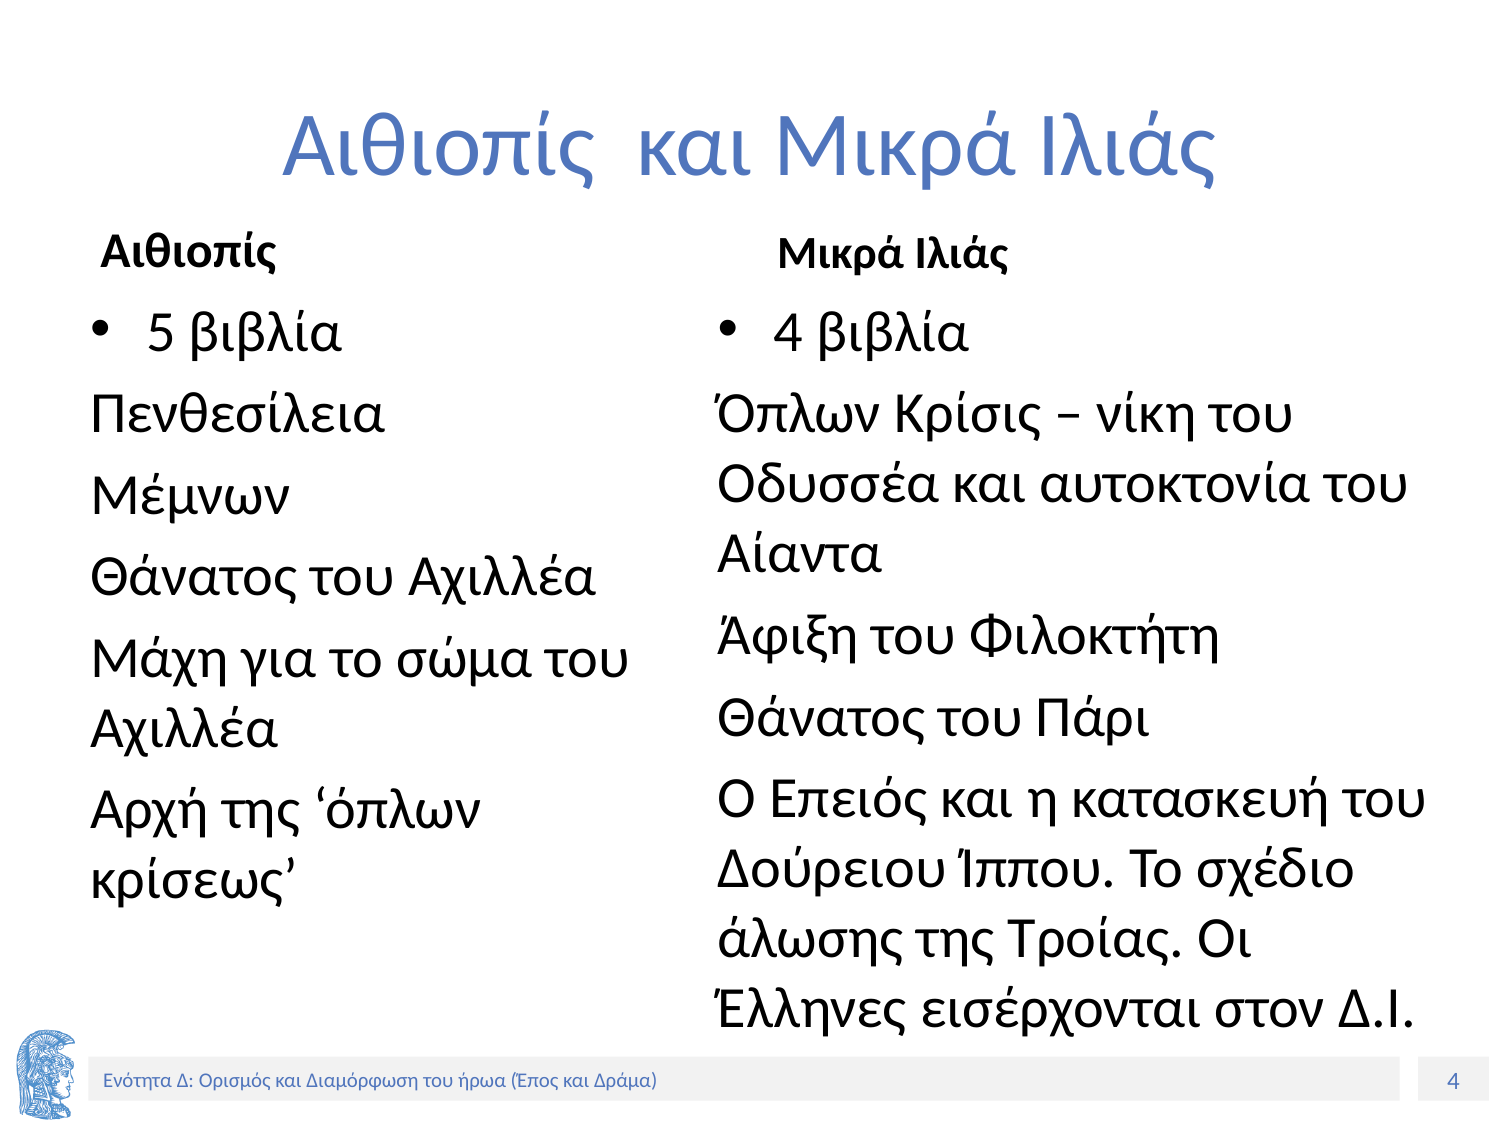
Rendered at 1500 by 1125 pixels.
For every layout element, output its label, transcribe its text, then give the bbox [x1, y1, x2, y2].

title Αιθιοπίς και Μικρά Ιλιάς [75, 45, 1425, 233]
list 4 βιβλία Όπλων Κρίσις – νίκη του Οδυσσέα και αυτοκτονία του Αίαντα Άφιξη του Φιλοκτήτη Θάνατος του Πάρι Ο Επειός και η κατασκευή του Δούρειου Ίππου. Το σχέδιο άλωσης της Τροίας. Οι Έλληνες εισέρχονται στον Δ.Ι. [702, 285, 1447, 893]
list Μικρά Ιλιάς [761, 215, 1425, 285]
list Αιθιοπίς [85, 208, 749, 286]
list 5 βιβλία Πενθεσίλεια Μέμνων Θάνατος του Αχιλλέα Μάχη για το σώμα του Αχιλλέα Αρχή της ‘όπλων κρίσεως’ [75, 285, 668, 934]
picture [9, 1026, 81, 1120]
